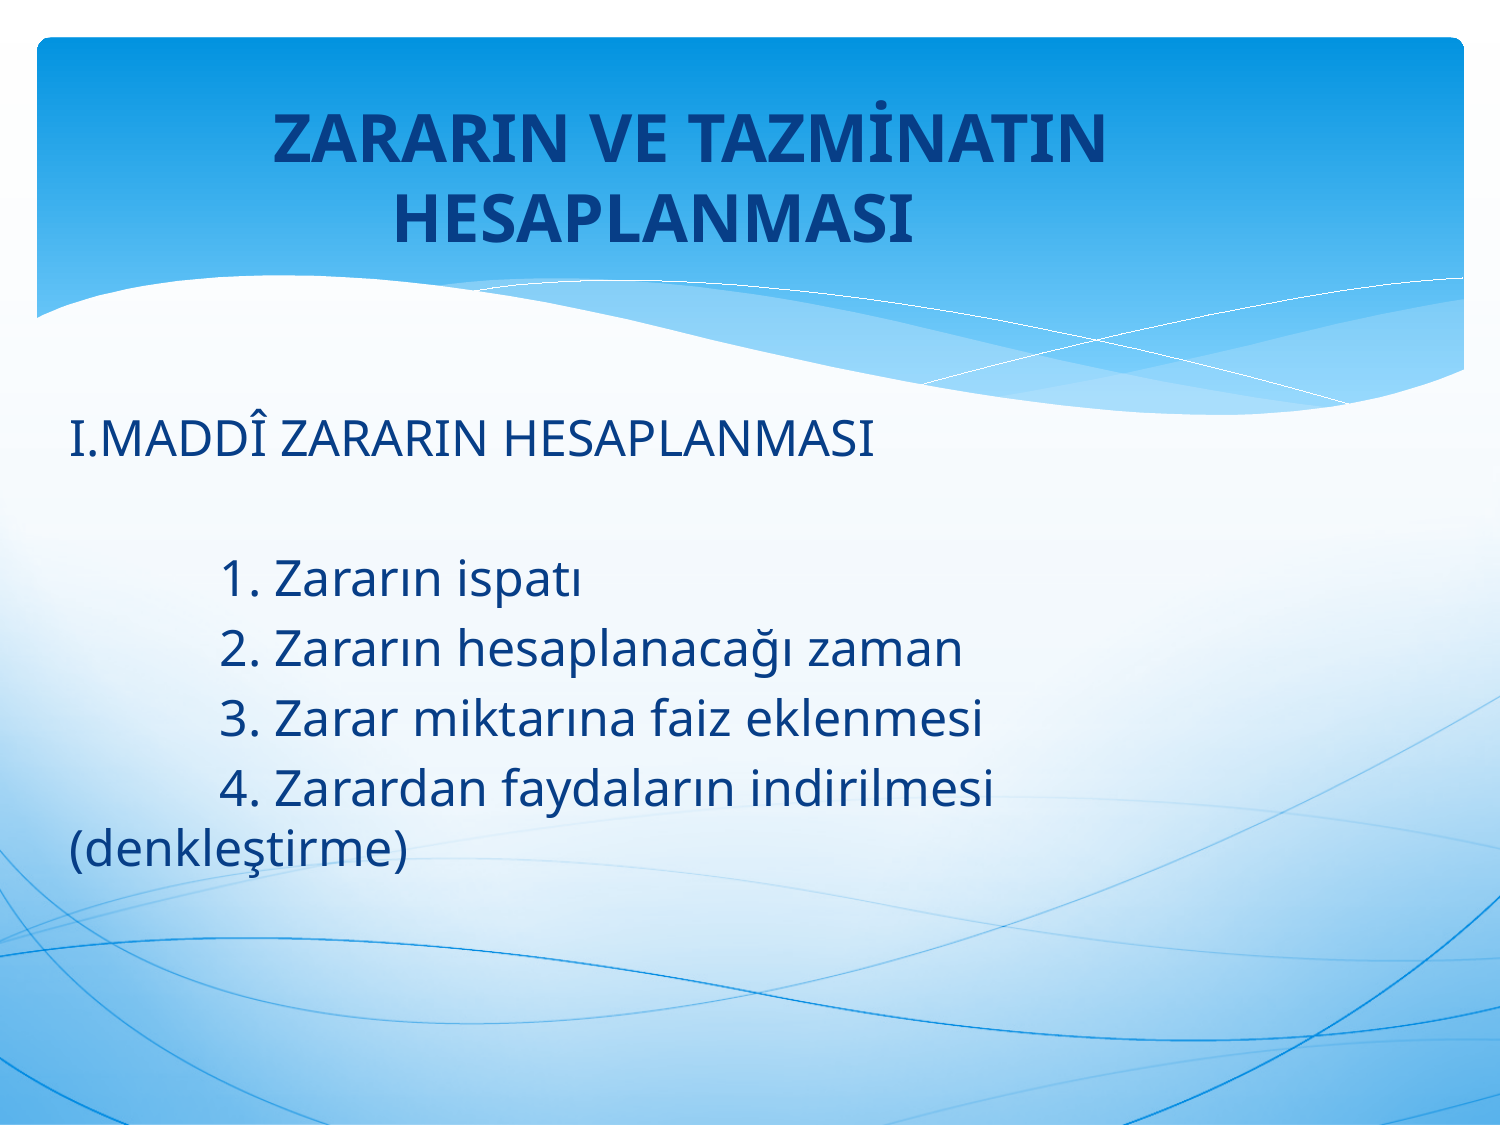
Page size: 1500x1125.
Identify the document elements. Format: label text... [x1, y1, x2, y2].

list ZararIn Ve TazminatIn HesaplanmasI I.MADDÎ ZARARIN HESAPLANMASI 1. Zararın ispatı 2. Zararın hesaplanacağı zaman 3. Zarar miktarına faiz eklenmesi 4. Zarardan faydaların indirilmesi (denkleştirme) [54, 88, 1329, 1094]
